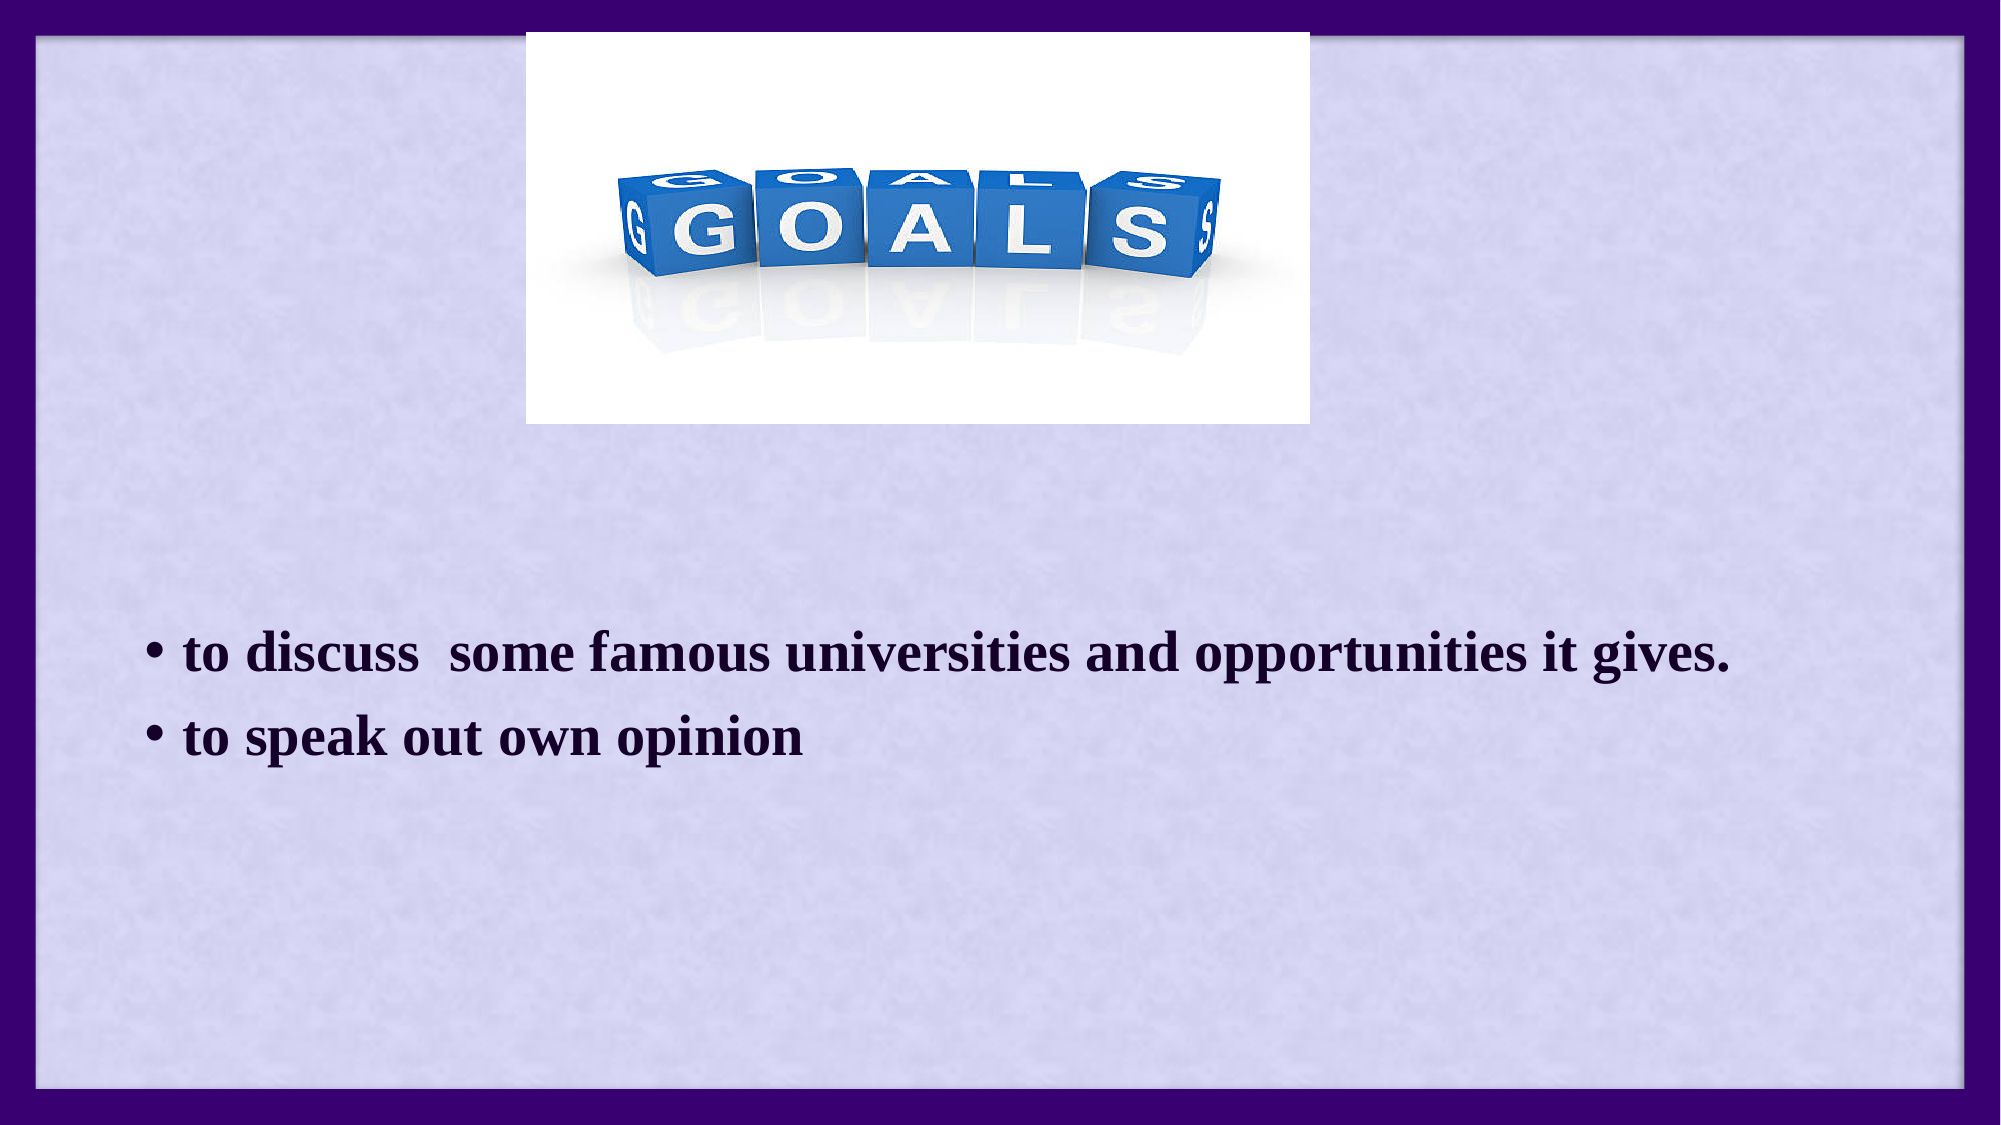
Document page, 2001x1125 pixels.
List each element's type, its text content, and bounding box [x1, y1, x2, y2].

list to discuss some famous universities and opportunities it gives. to speak out own opinion [129, 613, 1850, 816]
picture [526, 32, 1310, 424]
